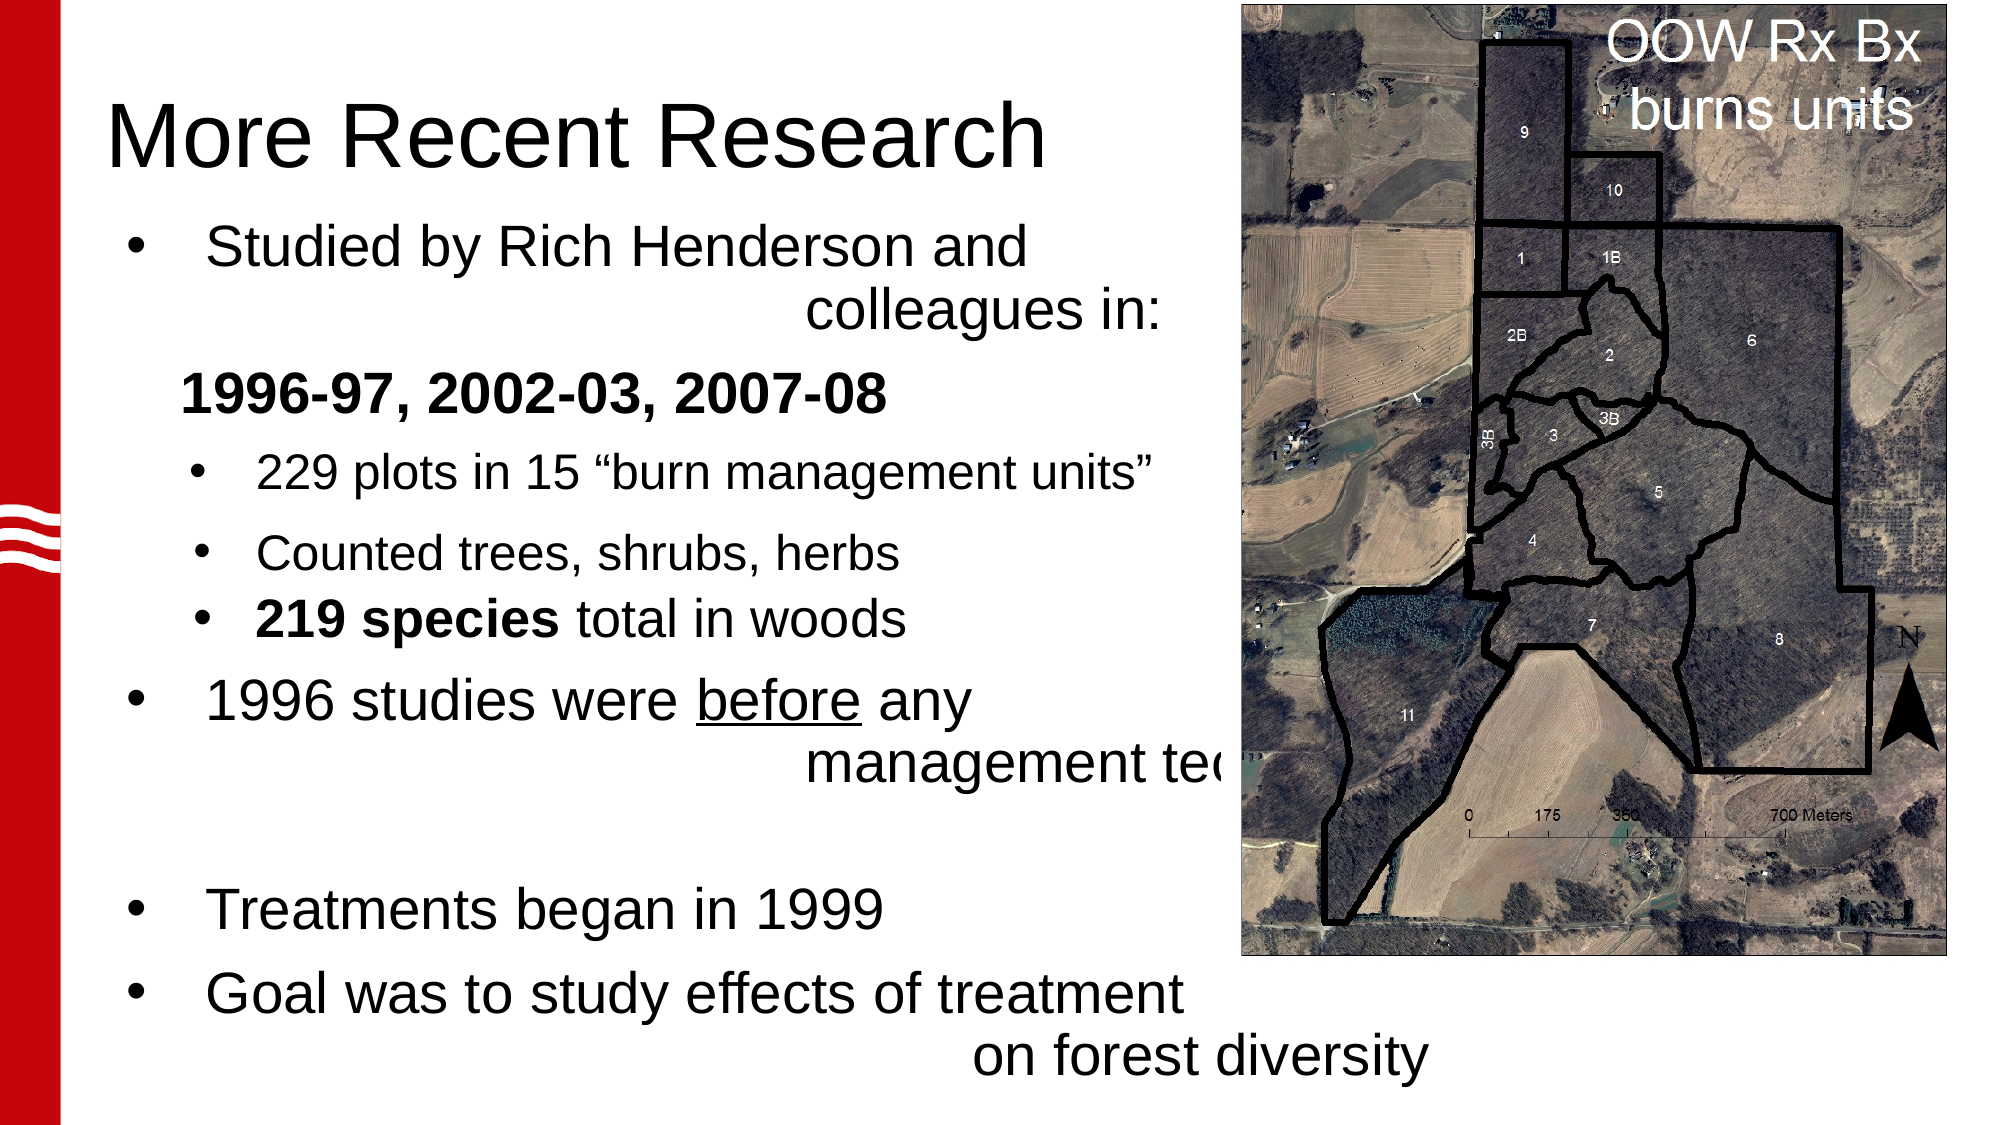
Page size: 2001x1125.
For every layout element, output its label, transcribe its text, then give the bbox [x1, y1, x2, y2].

picture [0, 0, 2000, 1125]
list Studied by Rich Henderson and colleagues in: 1996-97, 2002-03, 2007-08 229 plots in 15 “burn management units” Counted trees, shrubs, herbs 219 species total in woods 1996 studies were before any management techniques (treatments) were used Treatments began in 1999 Goal was to study effects of treatment on forest diversity [90, 208, 1976, 1125]
title More Recent Research [90, 54, 1216, 208]
